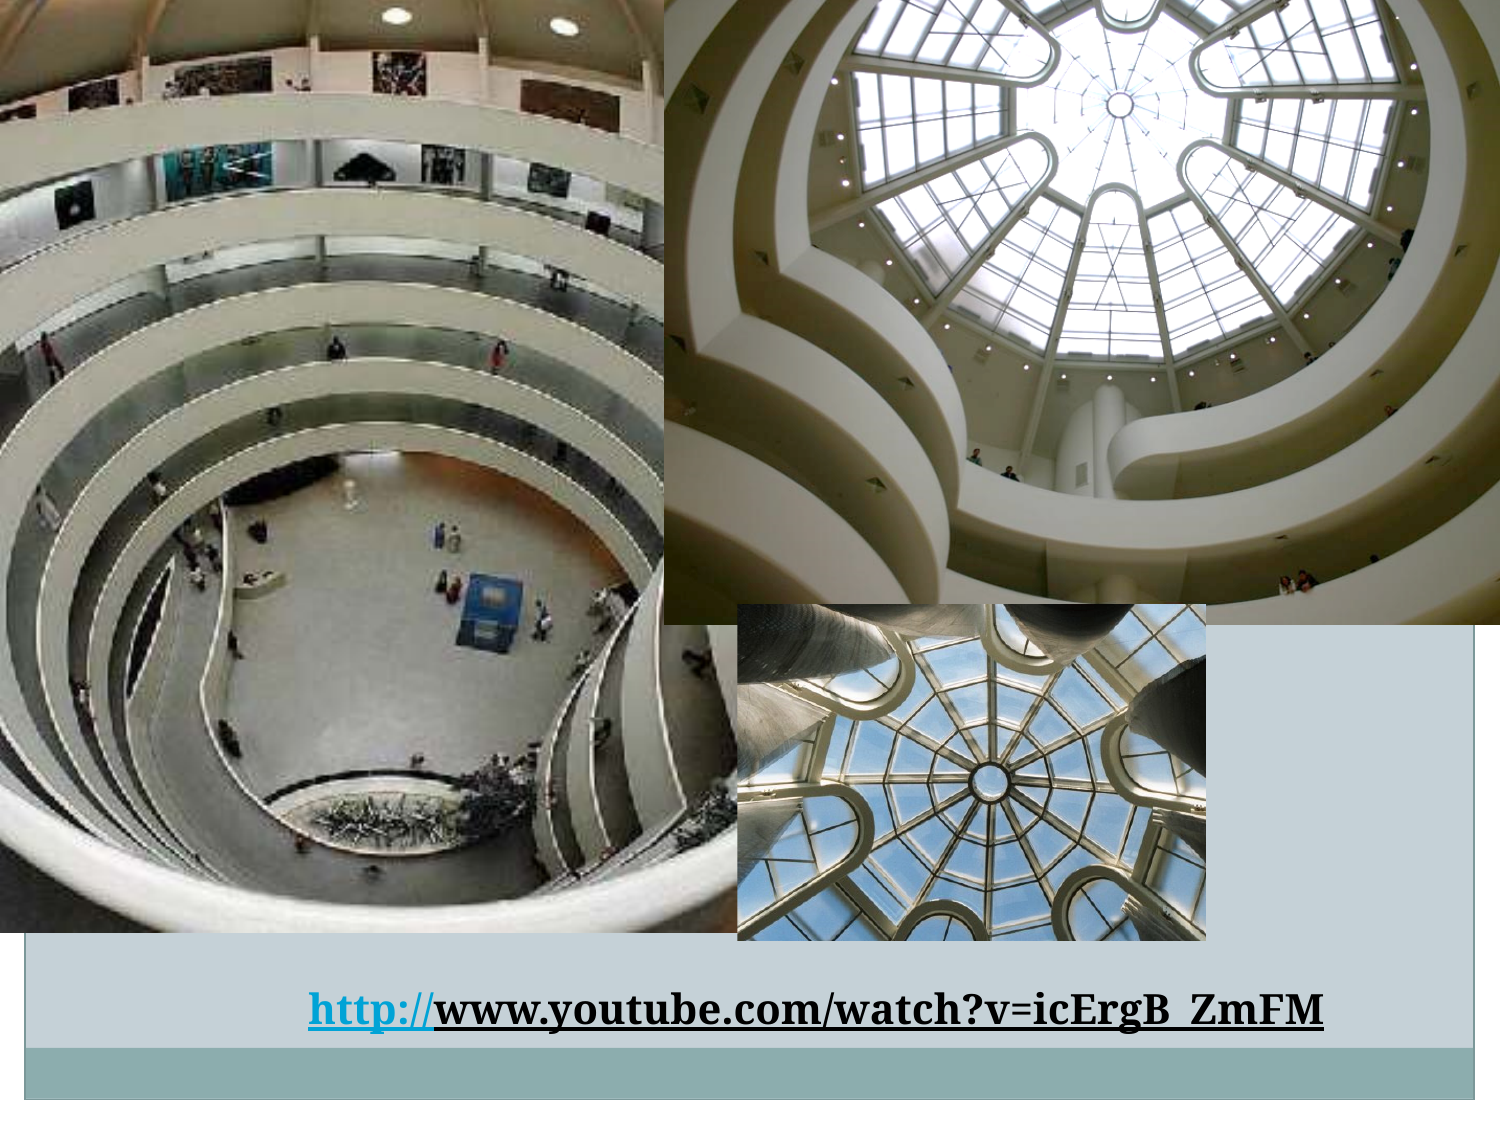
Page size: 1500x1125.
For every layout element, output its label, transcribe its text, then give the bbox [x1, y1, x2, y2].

picture [0, 0, 1500, 941]
list http://www.youtube.com/watch?v=icErgB_ZmFM [225, 975, 1350, 1075]
